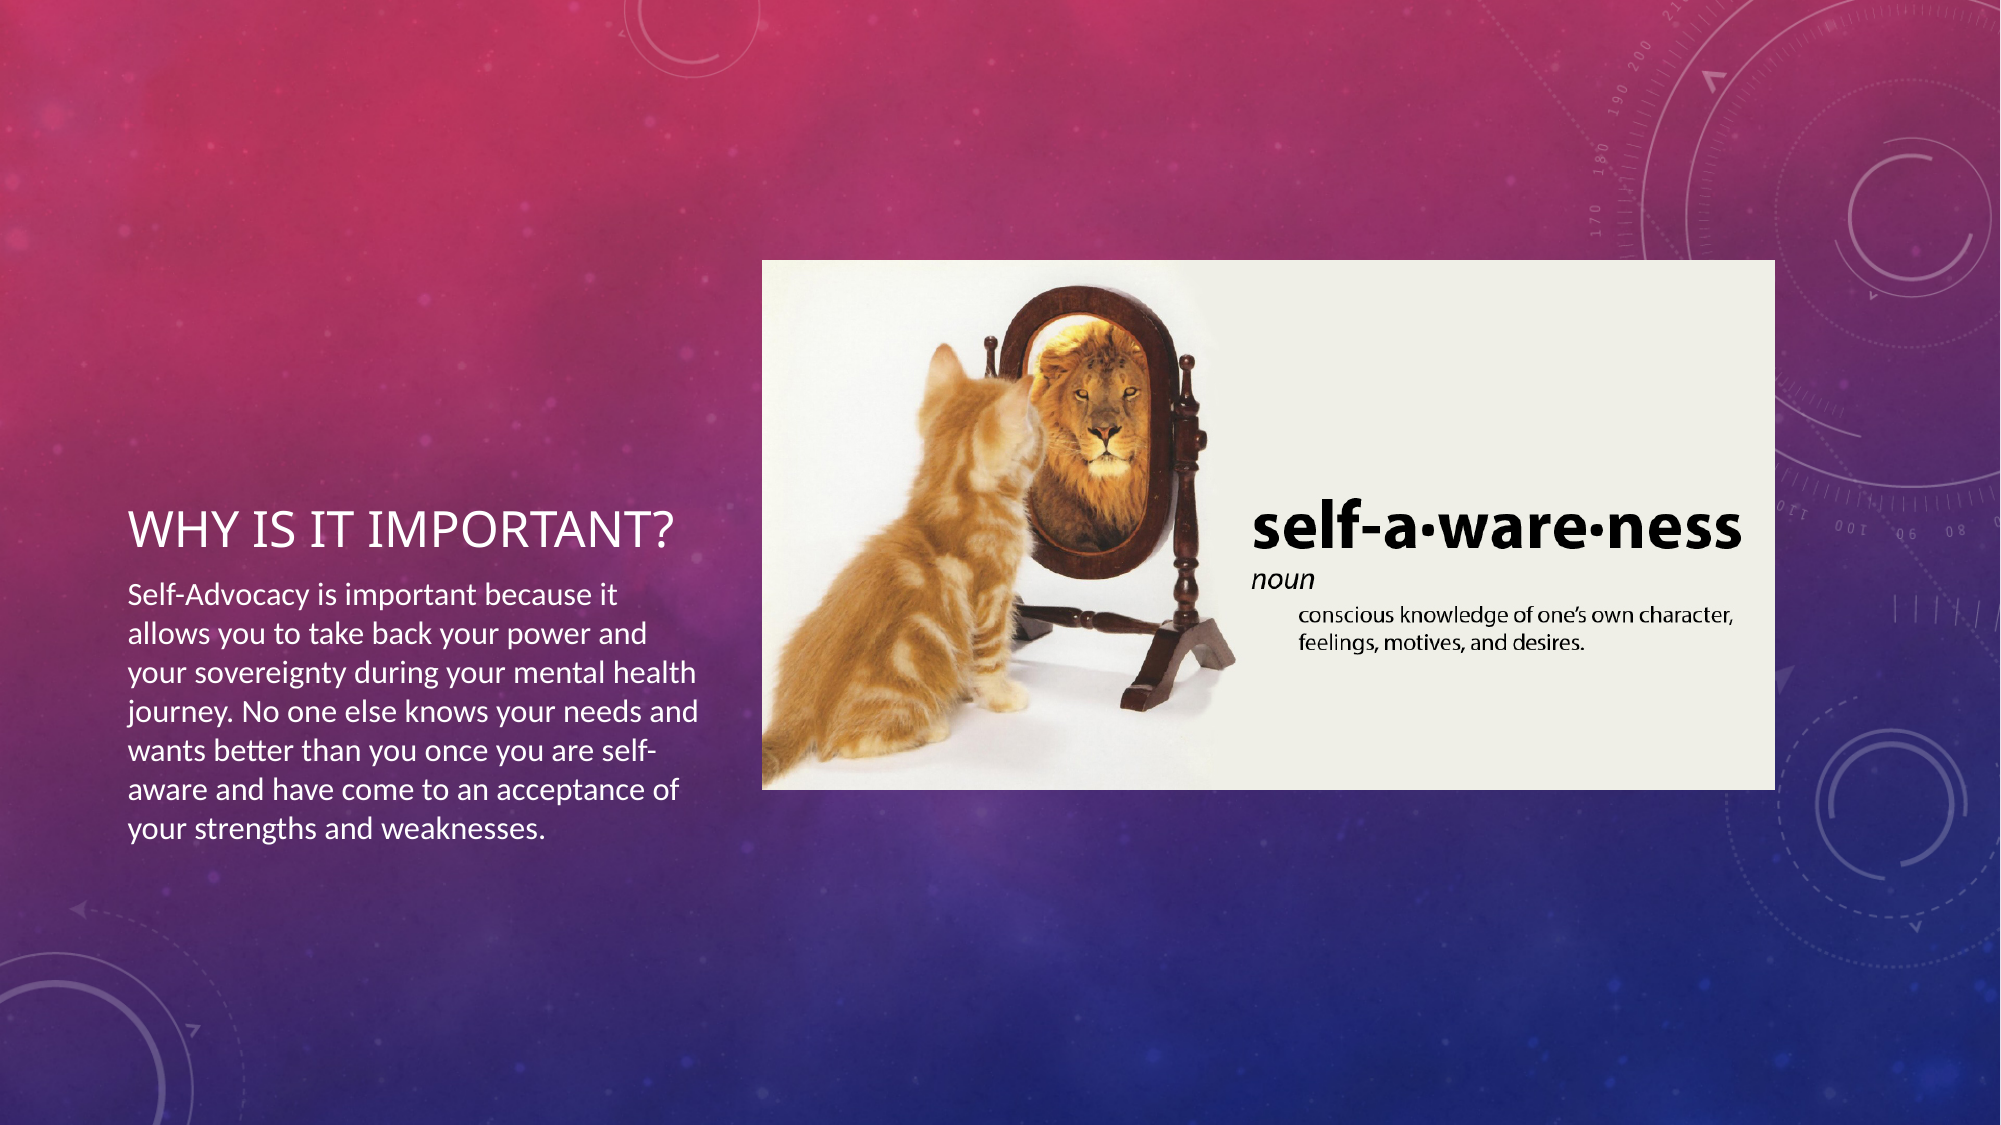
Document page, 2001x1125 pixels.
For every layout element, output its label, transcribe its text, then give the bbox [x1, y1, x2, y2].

picture [0, 0, 2001, 1125]
title Why is it important? [112, 340, 717, 565]
list Self-Advocacy is important because it allows you to take back your power and your sovereignty during your mental health journey. No one else knows your needs and wants better than you once you are self-aware and have come to an acceptance of your strengths and weaknesses. [112, 565, 717, 866]
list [762, 259, 1775, 790]
